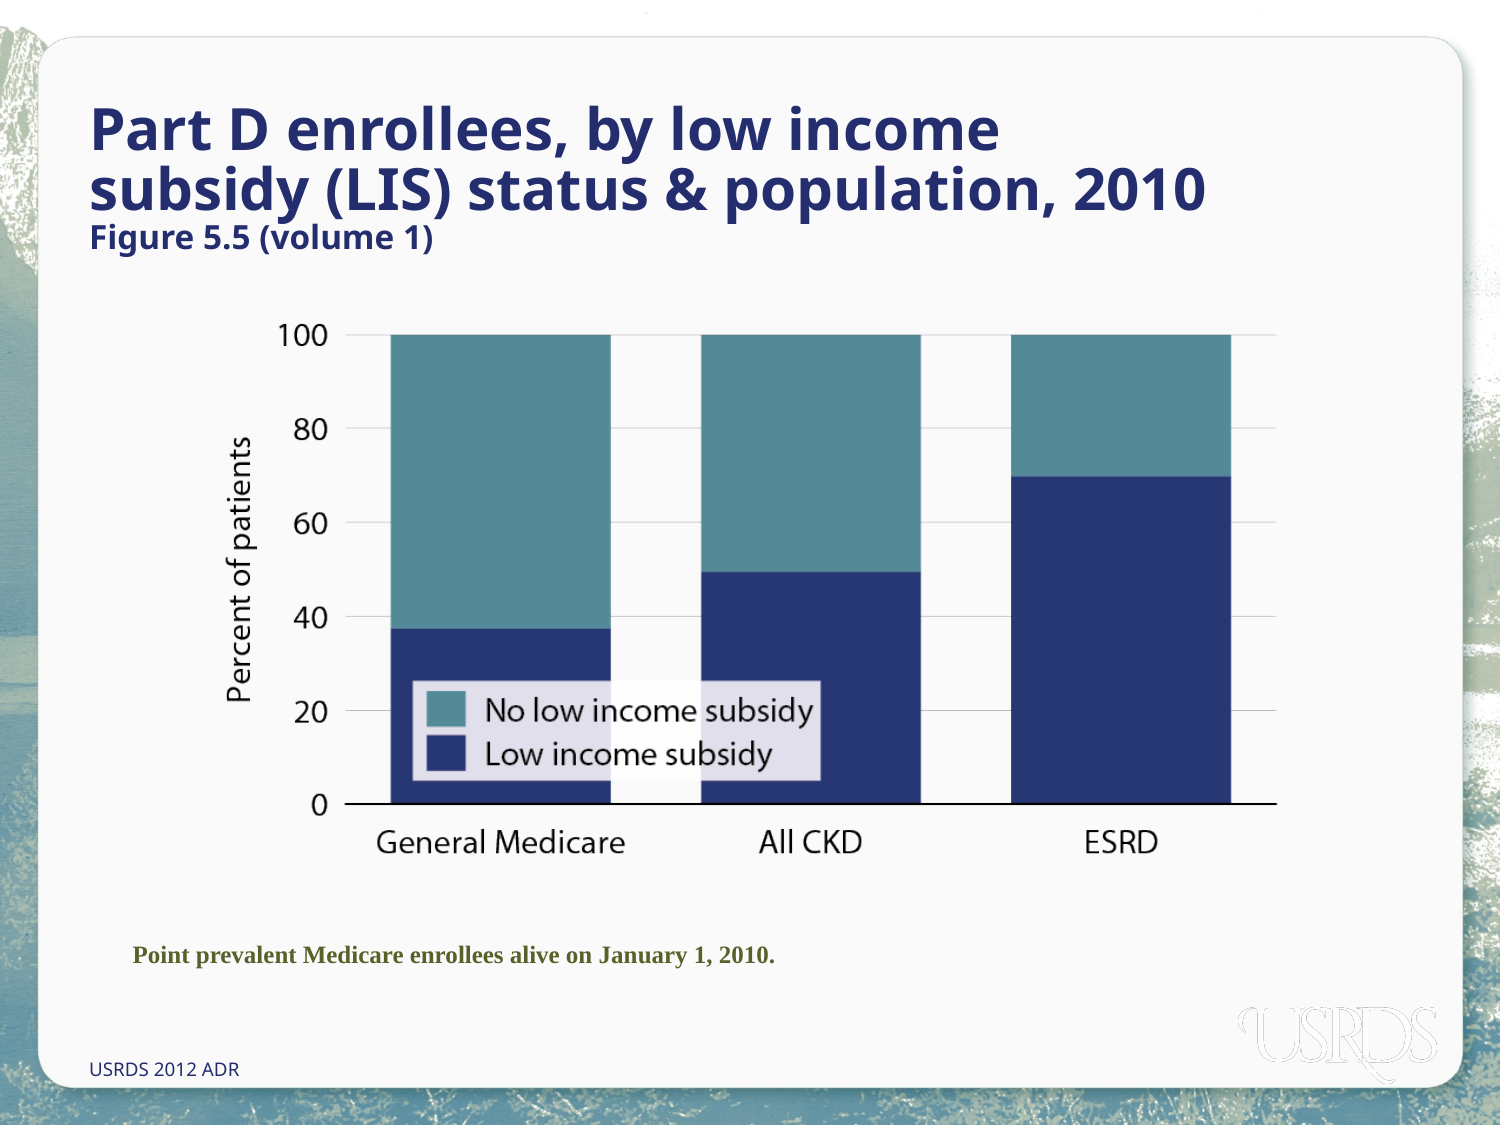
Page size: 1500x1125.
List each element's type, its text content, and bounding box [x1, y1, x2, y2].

text_box Point prevalent Medicare enrollees alive on January 1, 2010. [132, 904, 1119, 976]
title Part D enrollees, by low income subsidy (LIS) status & population, 2010 Figure 5.5 (volume 1) [74, 45, 1425, 264]
picture [0, 0, 1500, 1125]
